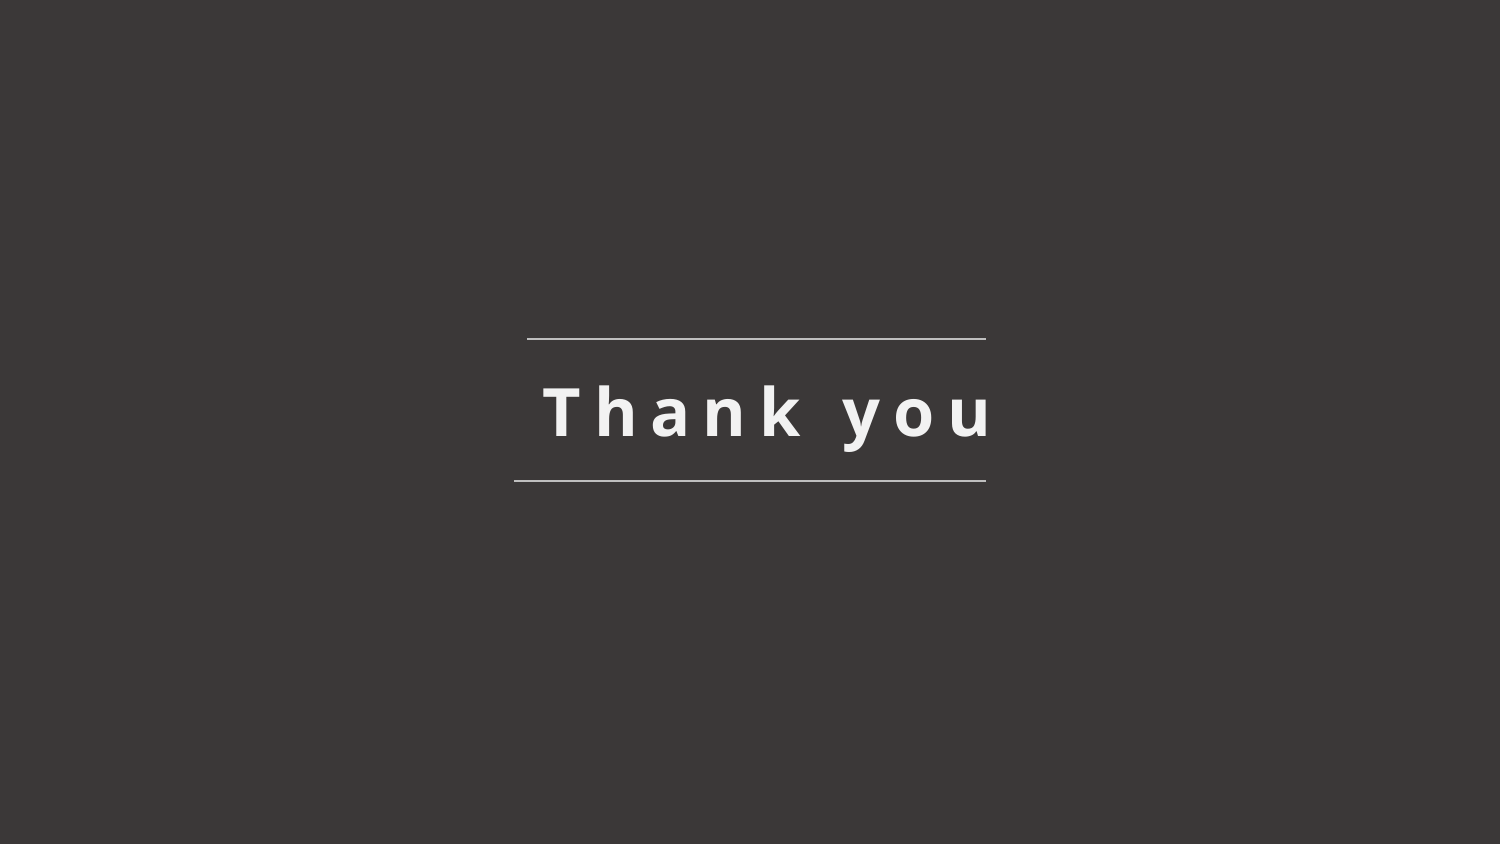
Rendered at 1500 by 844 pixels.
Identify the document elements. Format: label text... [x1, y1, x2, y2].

text_box Thank you [528, 362, 1007, 457]
